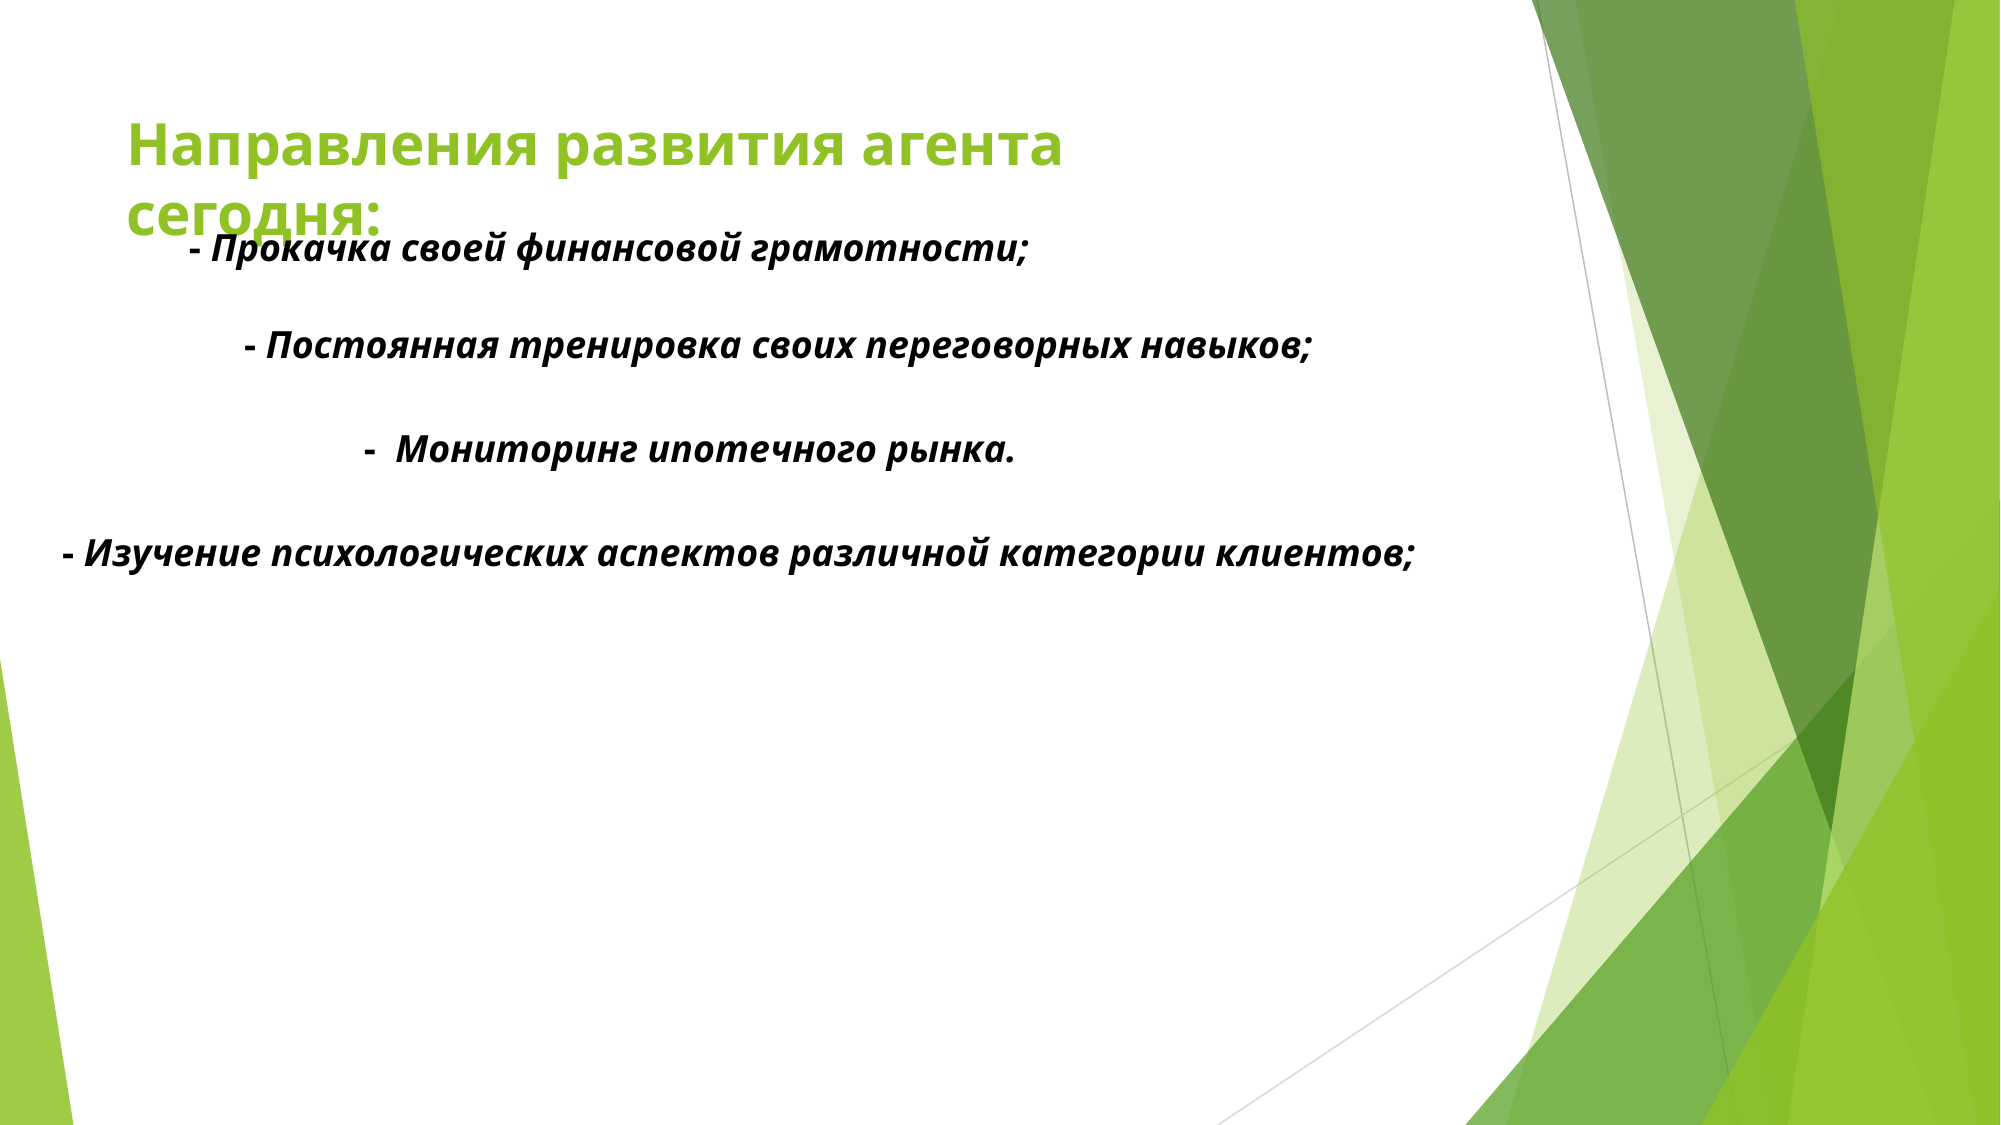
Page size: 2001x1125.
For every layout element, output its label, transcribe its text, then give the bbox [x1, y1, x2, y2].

text_box - Постоянная тренировка своих переговорных навыков; [229, 313, 1329, 374]
text_box - Изучение психологических аспектов различной категории клиентов; [47, 521, 1432, 582]
text_box - Прокачка своей финансовой грамотности; [174, 216, 1045, 277]
text_box - Мониторинг ипотечного рынка. [348, 417, 1033, 478]
title Направления развития агента сегодня: [111, 99, 1271, 303]
